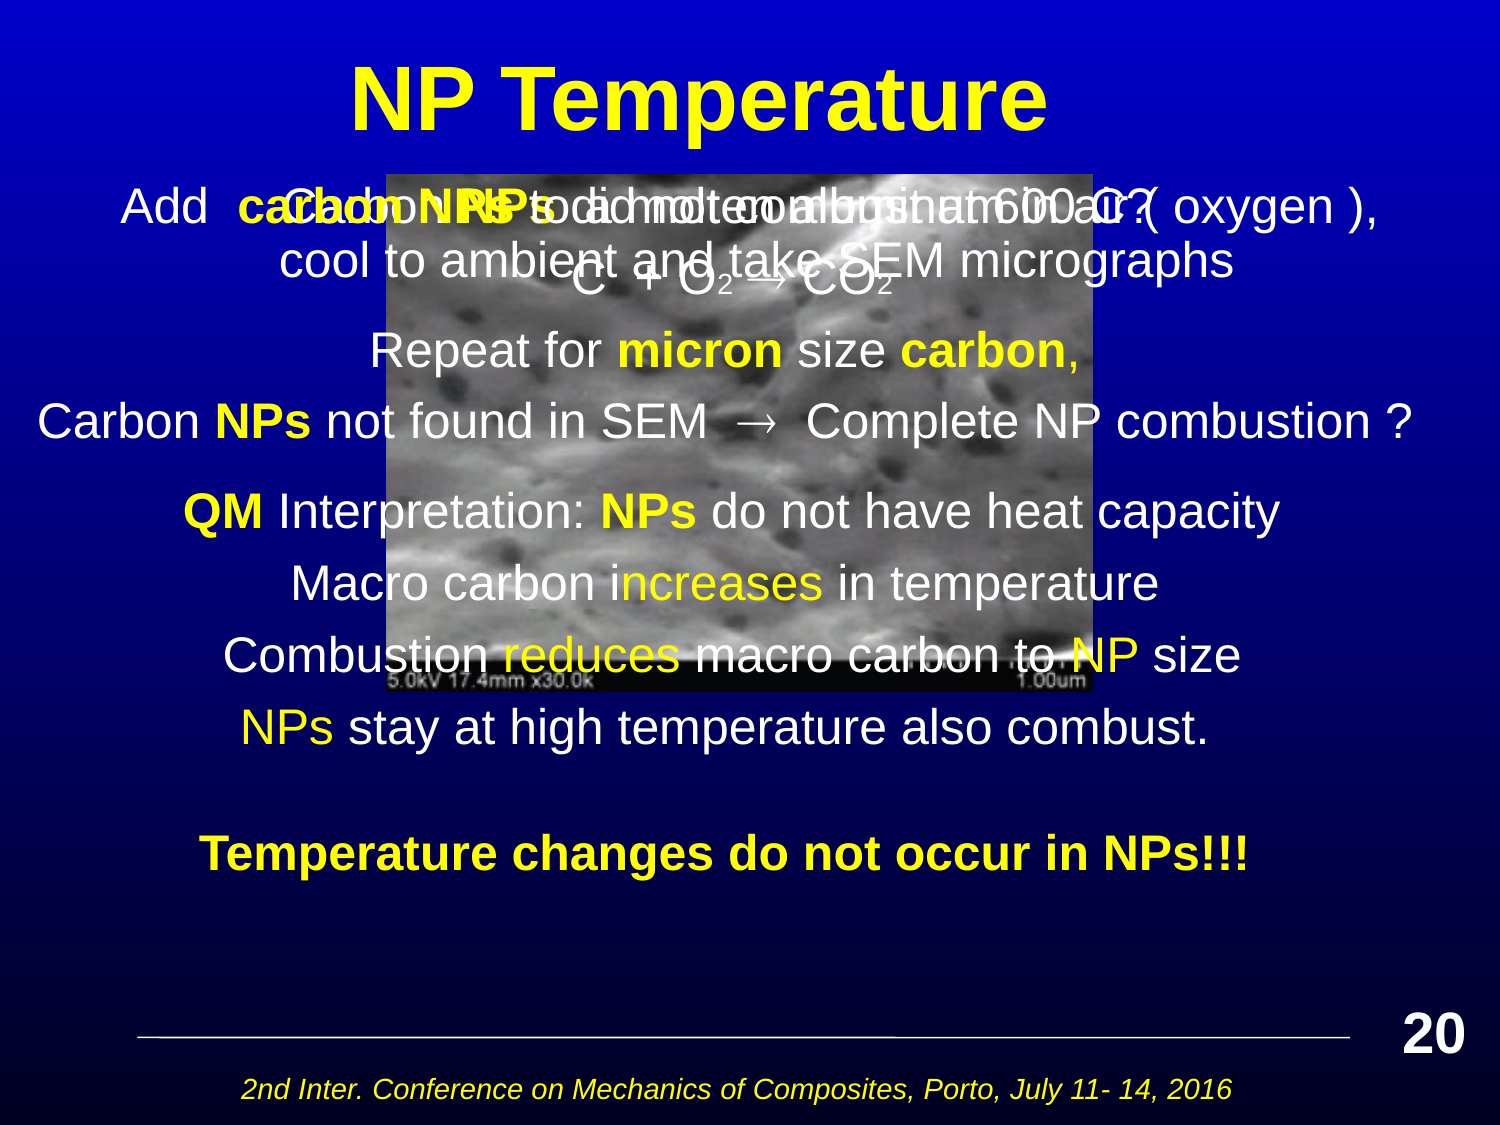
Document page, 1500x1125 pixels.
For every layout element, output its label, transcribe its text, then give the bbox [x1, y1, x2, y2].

text_box Add carbon NPs to a molten aluminum in air ( oxygen ), cool to ambient and take SEM micrographs [99, 172, 1400, 296]
text_box Carbon NPs did not combust at 600 C? C + O2  CO2 Repeat for micron size carbon, Carbon NPs not found in SEM  Complete NP combustion ? QM Interpretation: NPs do not have heat capacity Macro carbon increases in temperature Combustion reduces macro carbon to NP size NPs stay at high temperature also combust. Temperature changes do not occur in NPs!!! [0, 172, 1475, 889]
footer 2nd Inter. Conference on Mechanics of Composites, Porto, July 11- 14, 2016 [225, 1062, 1500, 1125]
picture [386, 174, 1093, 693]
text_box 20 [1387, 987, 1500, 1073]
title NP Temperature [75, 0, 1350, 172]
